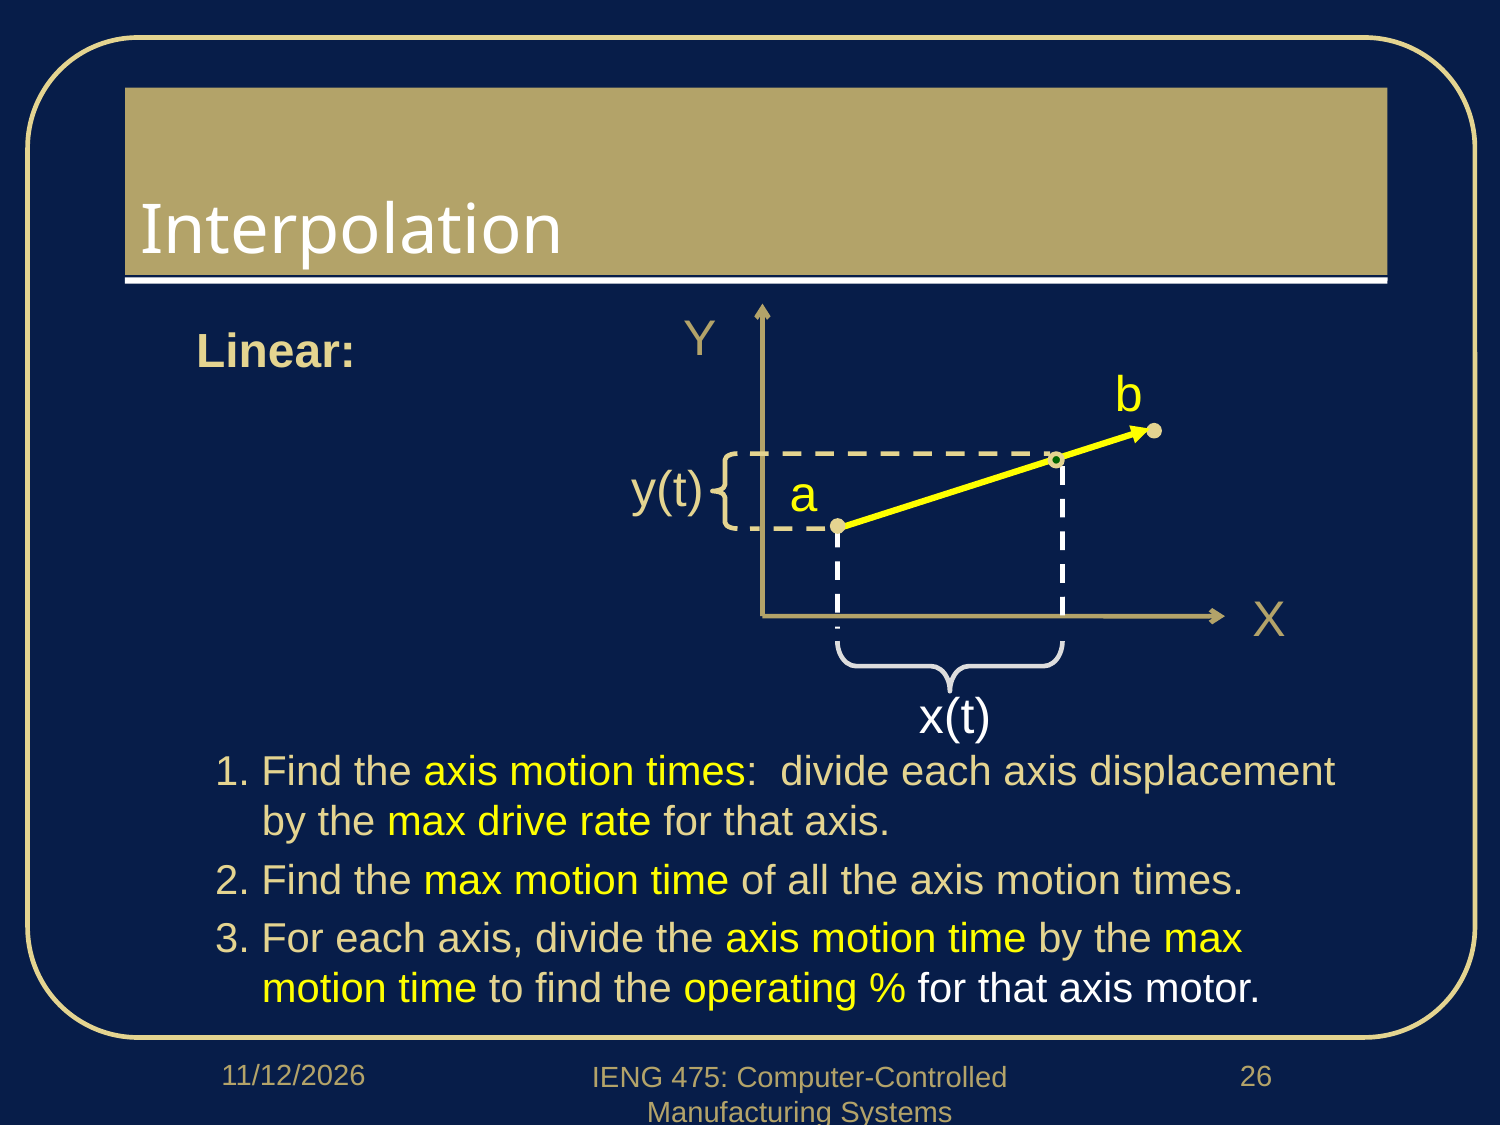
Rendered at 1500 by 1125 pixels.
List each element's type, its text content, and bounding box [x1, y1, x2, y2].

text_box b [1099, 353, 1163, 429]
text_box [1062, 426, 1150, 457]
text_box [712, 453, 738, 529]
title Interpolation [125, 87, 1388, 275]
text_box X [1237, 578, 1300, 654]
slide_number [124, 1048, 463, 1124]
text_box [1049, 453, 1063, 467]
text_box a [774, 453, 838, 529]
slide_number 26 [1124, 1049, 1388, 1125]
text_box [755, 303, 770, 453]
list Linear: 1. Find the axis motion times: divide each axis displacement by the max drive rate for that axis. 2. Find the max motion time of all the axis motion times. 3. For each axis, divide the axis motion time by the max motion time to find the operating % for that axis motor. [125, 312, 1388, 975]
text_box x(t) [904, 675, 1042, 751]
text_box y(t) [616, 449, 729, 524]
text_box [837, 641, 1063, 692]
footer IENG 475: Computer-Controlled Manufacturing Systems [537, 1050, 1063, 1125]
text_box Y [668, 298, 731, 373]
text_box [831, 519, 844, 533]
text_box [1148, 424, 1161, 437]
